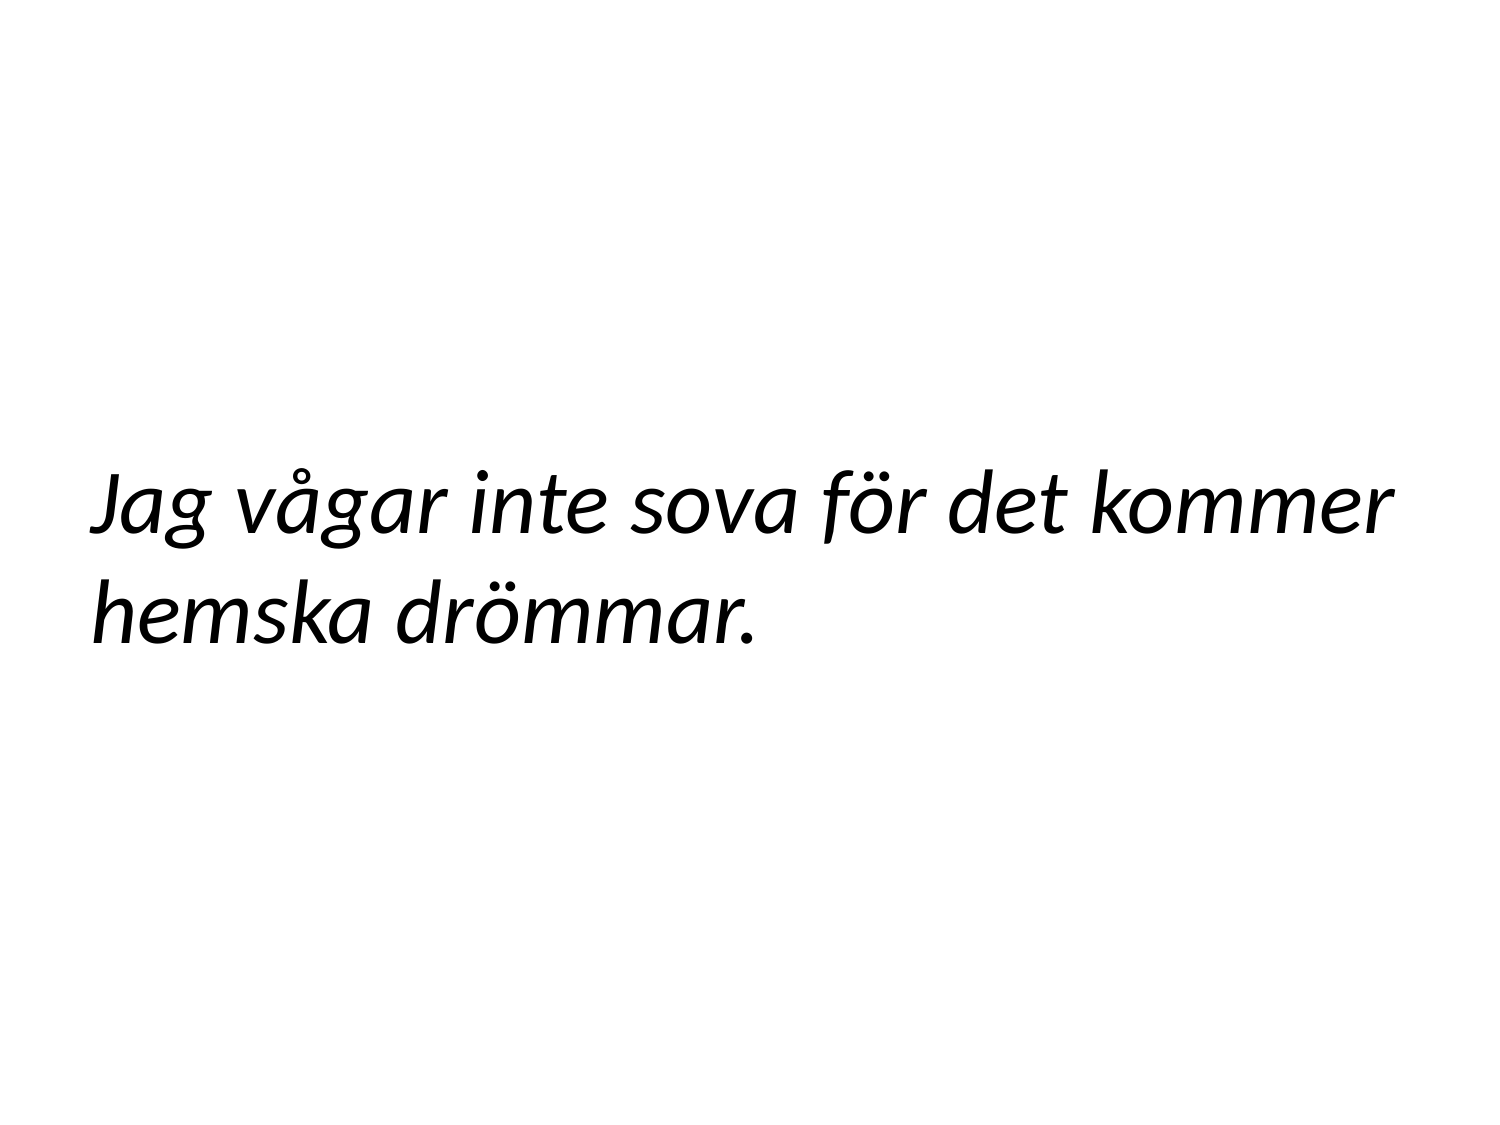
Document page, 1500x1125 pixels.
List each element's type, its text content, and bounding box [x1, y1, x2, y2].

title Jag vågar inte sova för det kommer hemska drömmar. [75, 45, 1425, 1059]
